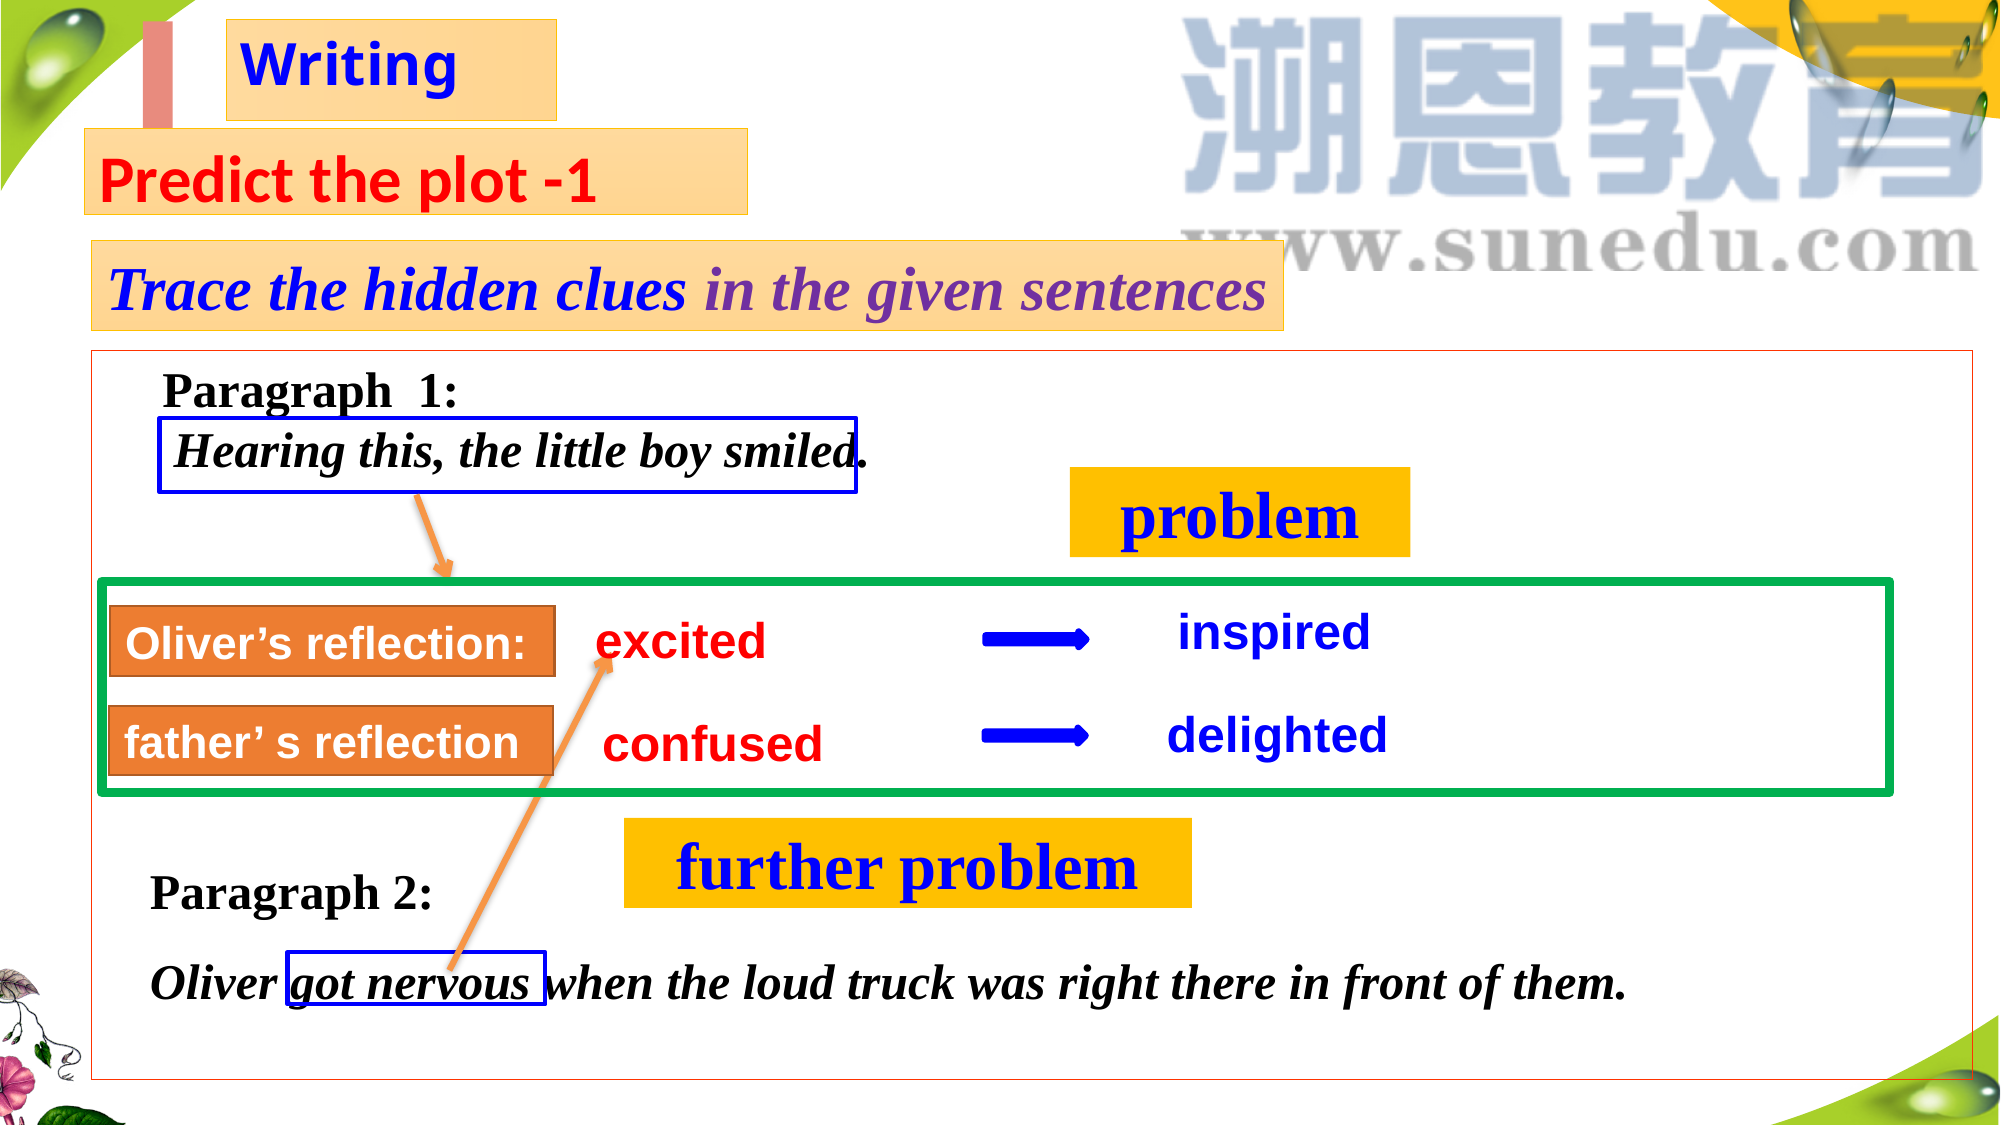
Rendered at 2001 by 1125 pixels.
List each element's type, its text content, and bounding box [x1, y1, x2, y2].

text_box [449, 651, 612, 971]
text_box Paragraph 1: Hearing this, the little boy smiled. Paragraph 2: Oliver got nervous when the loud truck was right there in front of them. [91, 350, 1973, 1080]
text_box [142, 21, 173, 128]
text_box further problem [624, 817, 1192, 908]
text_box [416, 494, 450, 582]
picture [173, 80, 181, 114]
text_box delighted [1151, 695, 1445, 770]
picture [0, 945, 148, 1125]
text_box inspired [1162, 591, 1514, 667]
text_box Predict the plot -1 [84, 128, 748, 215]
text_box [984, 727, 1086, 744]
picture [1178, 0, 2001, 274]
picture [0, 0, 159, 157]
text_box Writing [226, 19, 557, 121]
text_box problem [1069, 467, 1411, 558]
text_box [287, 952, 546, 1005]
text_box Trace the hidden clues in the given sentences [91, 240, 1284, 331]
text_box [101, 581, 1890, 793]
picture [1831, 1036, 2001, 1125]
text_box [159, 417, 857, 493]
